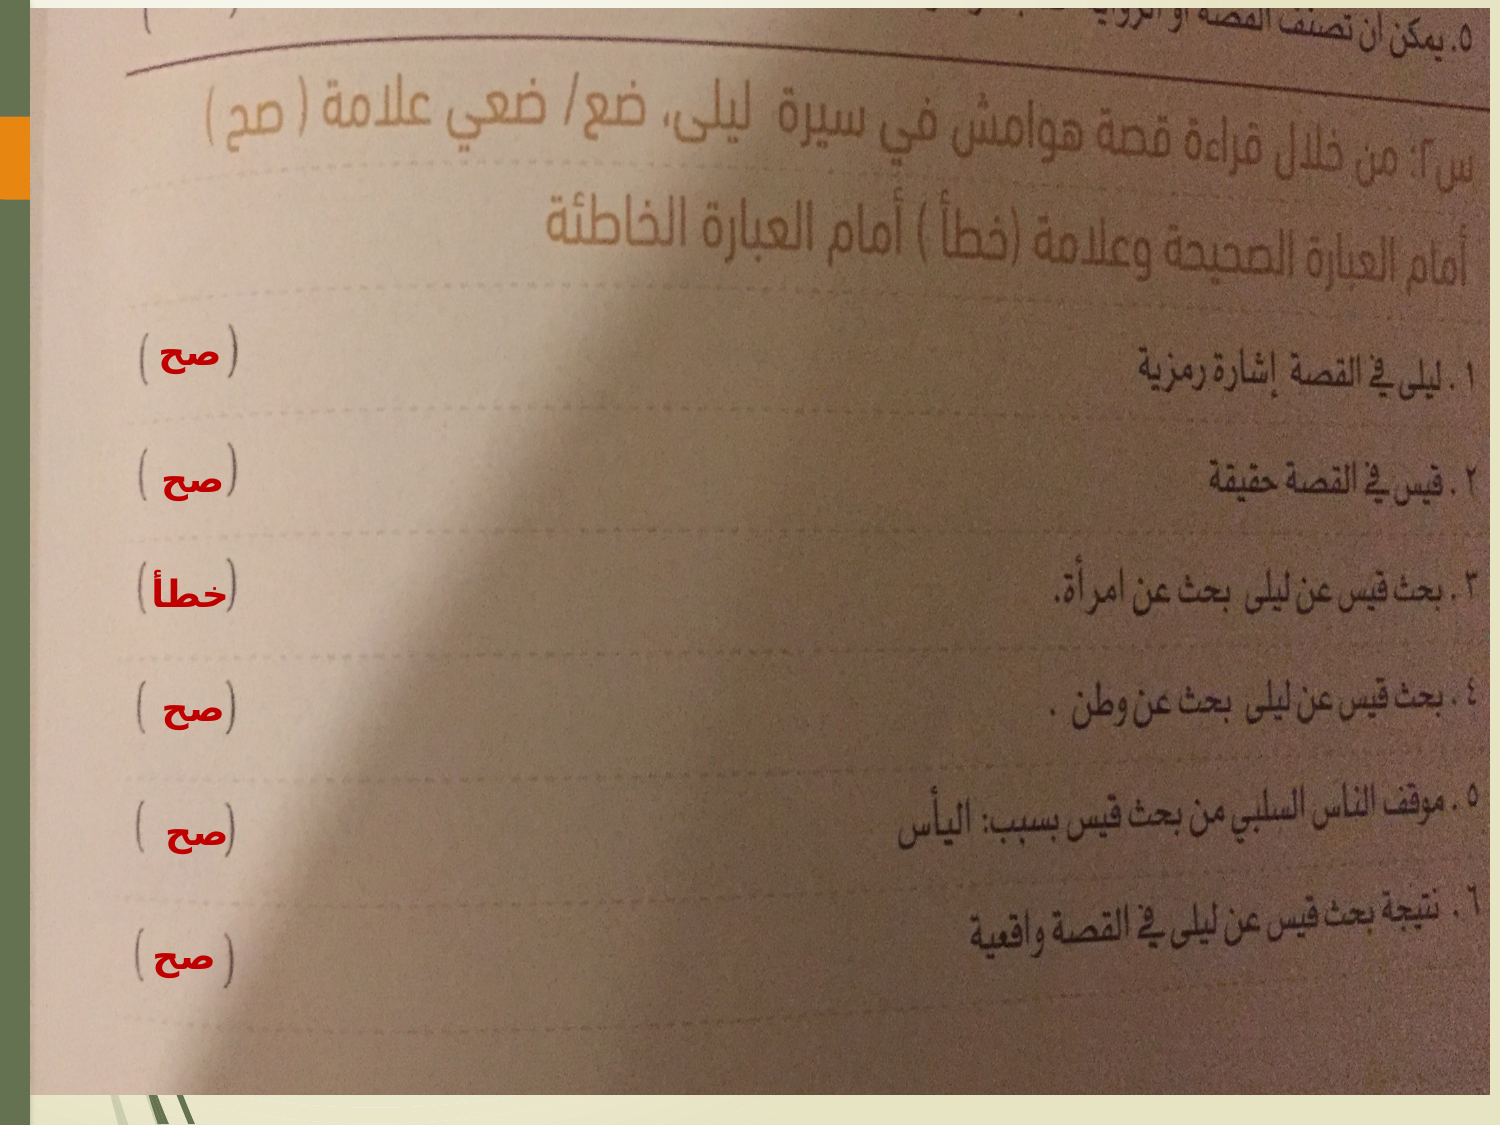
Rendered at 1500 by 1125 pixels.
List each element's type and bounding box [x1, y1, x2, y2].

list [29, 7, 1496, 1095]
